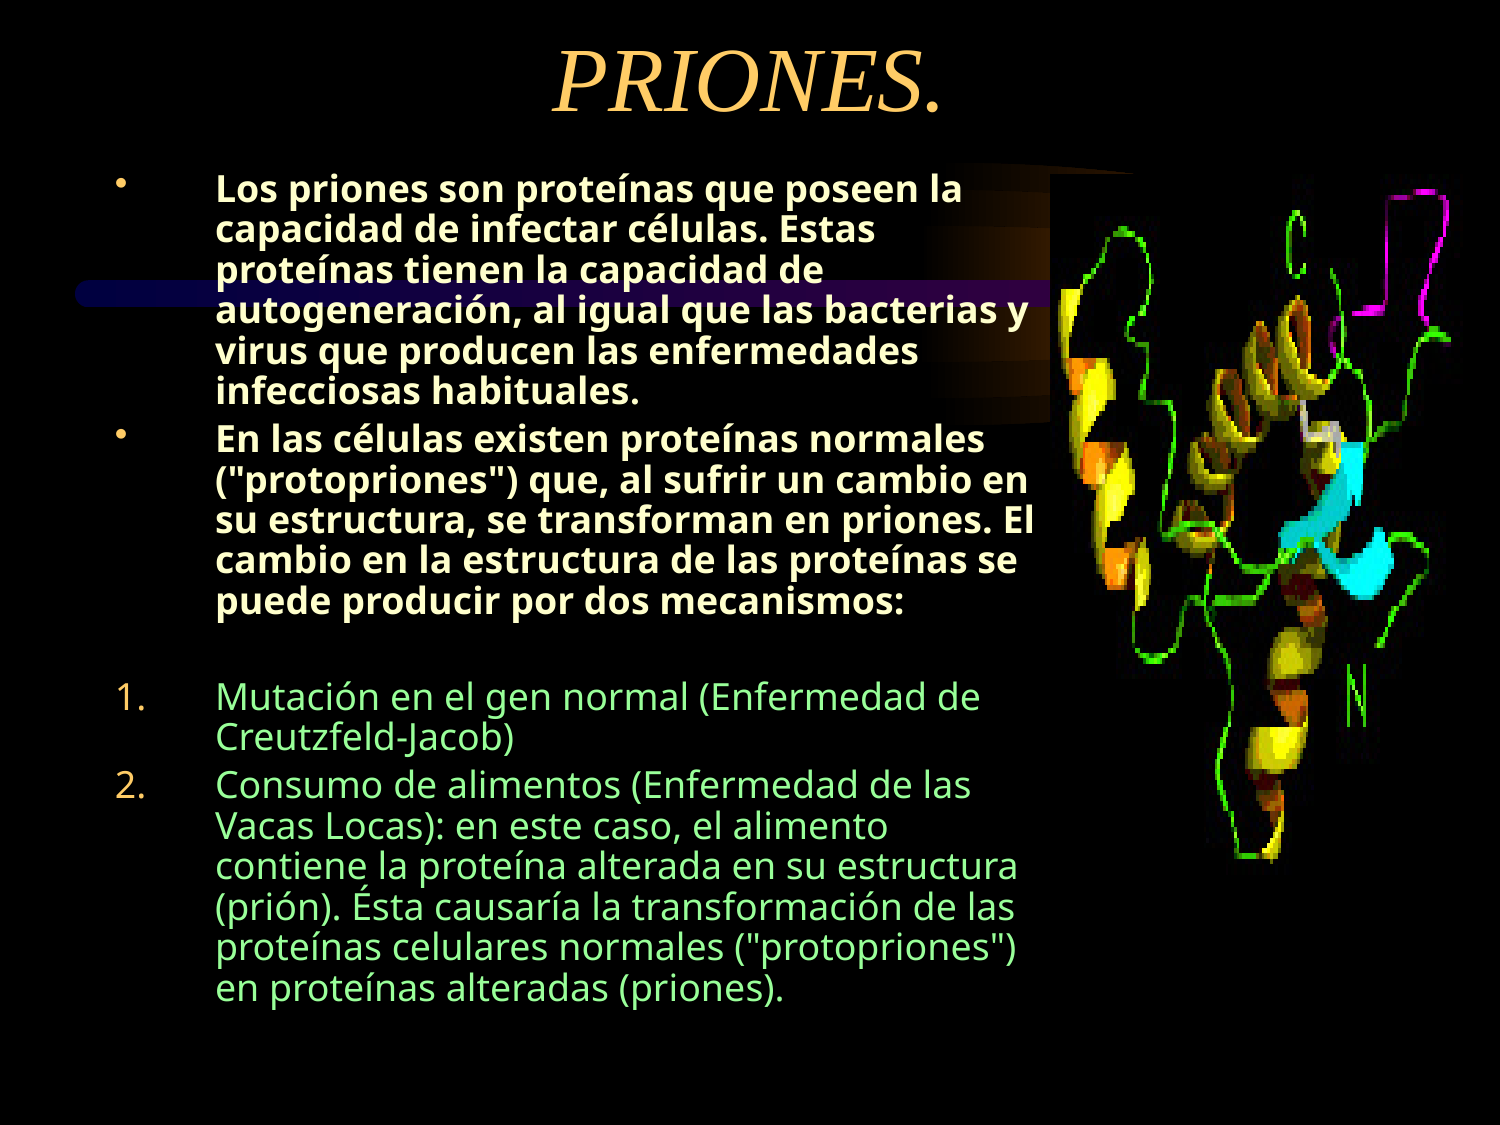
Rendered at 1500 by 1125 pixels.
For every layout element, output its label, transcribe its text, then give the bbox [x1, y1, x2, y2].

title PRIONES. [112, 62, 1388, 138]
picture [1049, 174, 1463, 876]
list Los priones son proteínas que poseen la capacidad de infectar células. Estas proteínas tienen la capacidad de autogeneración, al igual que las bacterias y virus que producen las enfermedades infecciosas habituales. En las células existen proteínas normales ("protopriones") que, al sufrir un cambio en su estructura, se transforman en priones. El cambio en la estructura de las proteínas se puede producir por dos mecanismos: Mutación en el gen normal (Enfermedad de Creutzfeld-Jacob) Consumo de alimentos (Enfermedad de las Vacas Locas): en este caso, el alimento contiene la proteína alterada en su estructura (prión). Ésta causaría la transformación de las proteínas celulares normales ("protopriones") en proteínas alteradas (priones). [99, 162, 1063, 1076]
